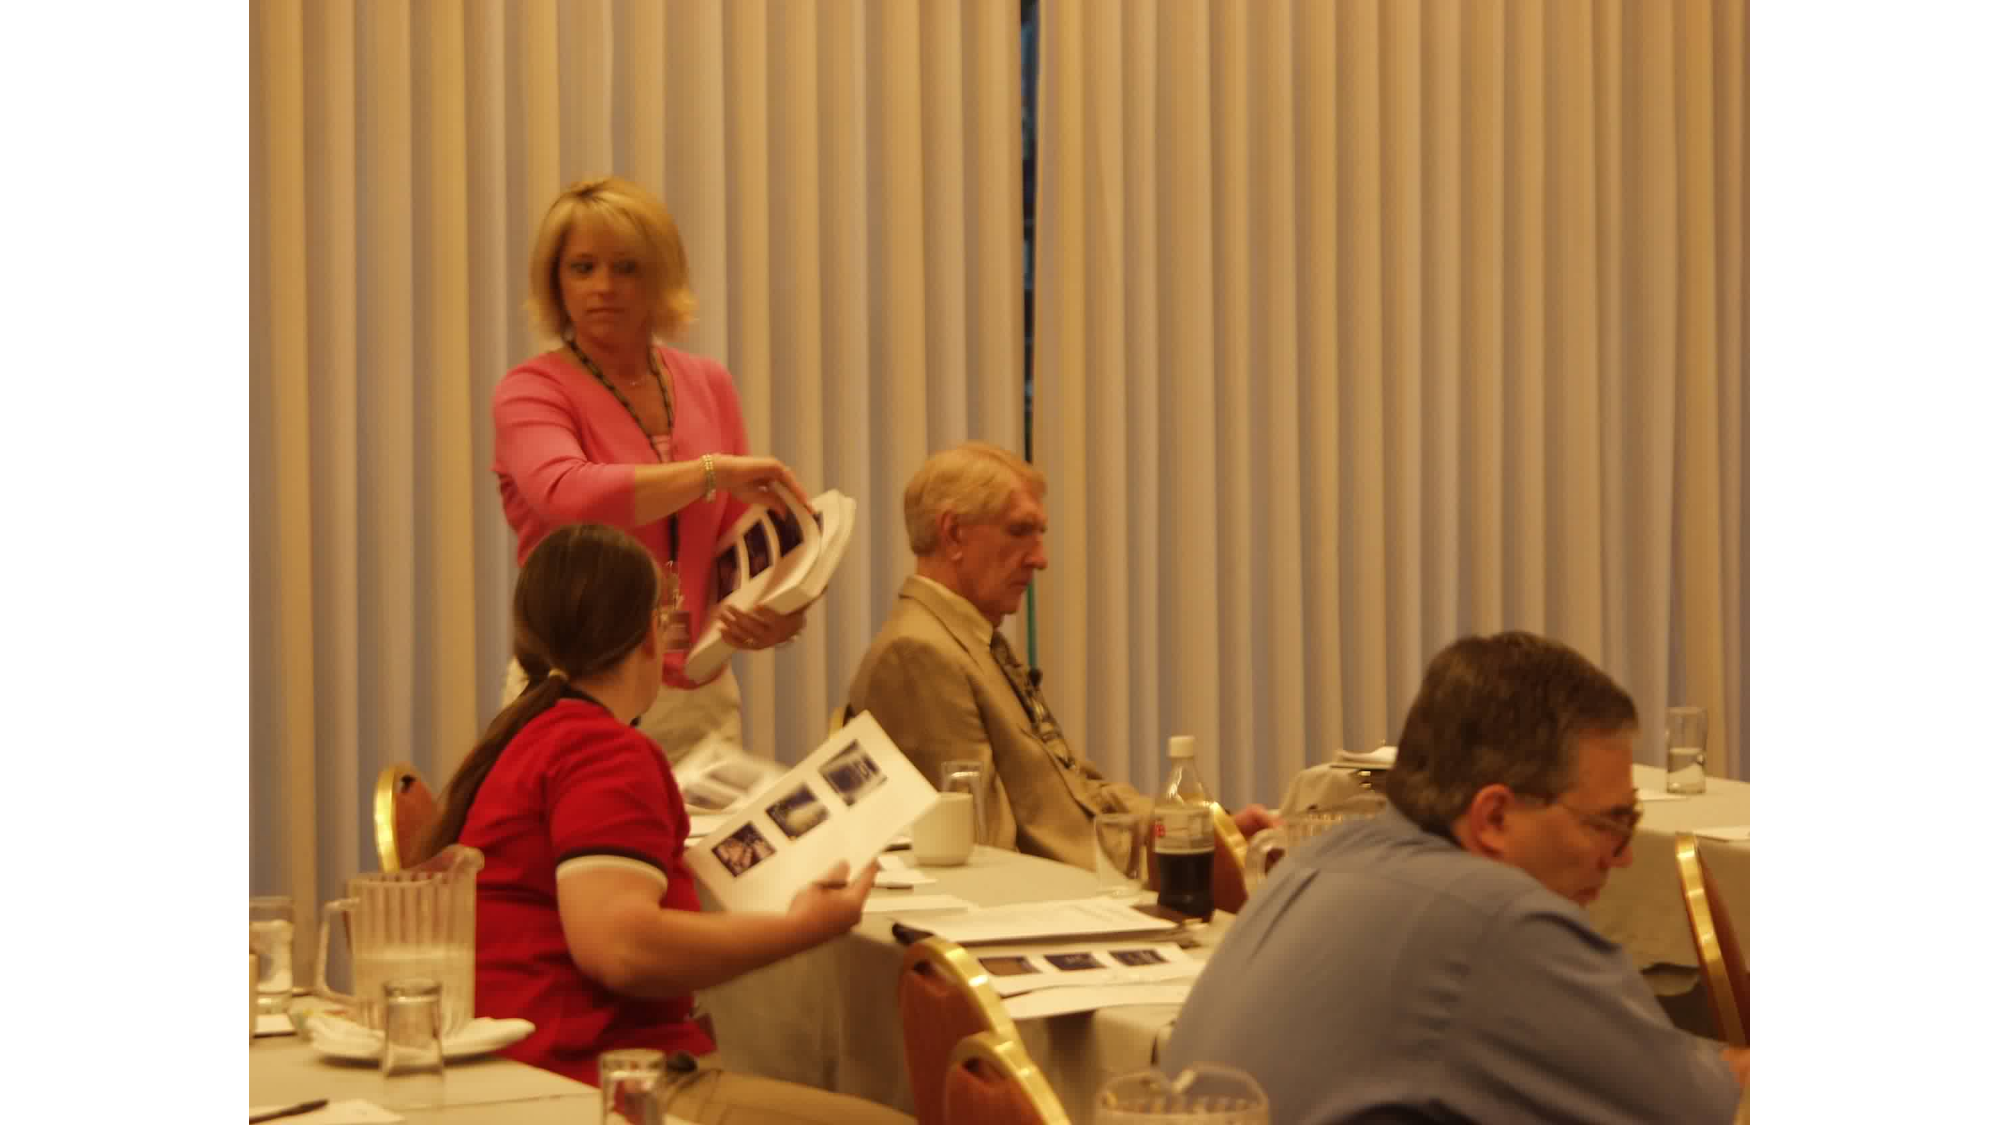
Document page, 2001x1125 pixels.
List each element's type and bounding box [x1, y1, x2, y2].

picture [249, 0, 1750, 1125]
